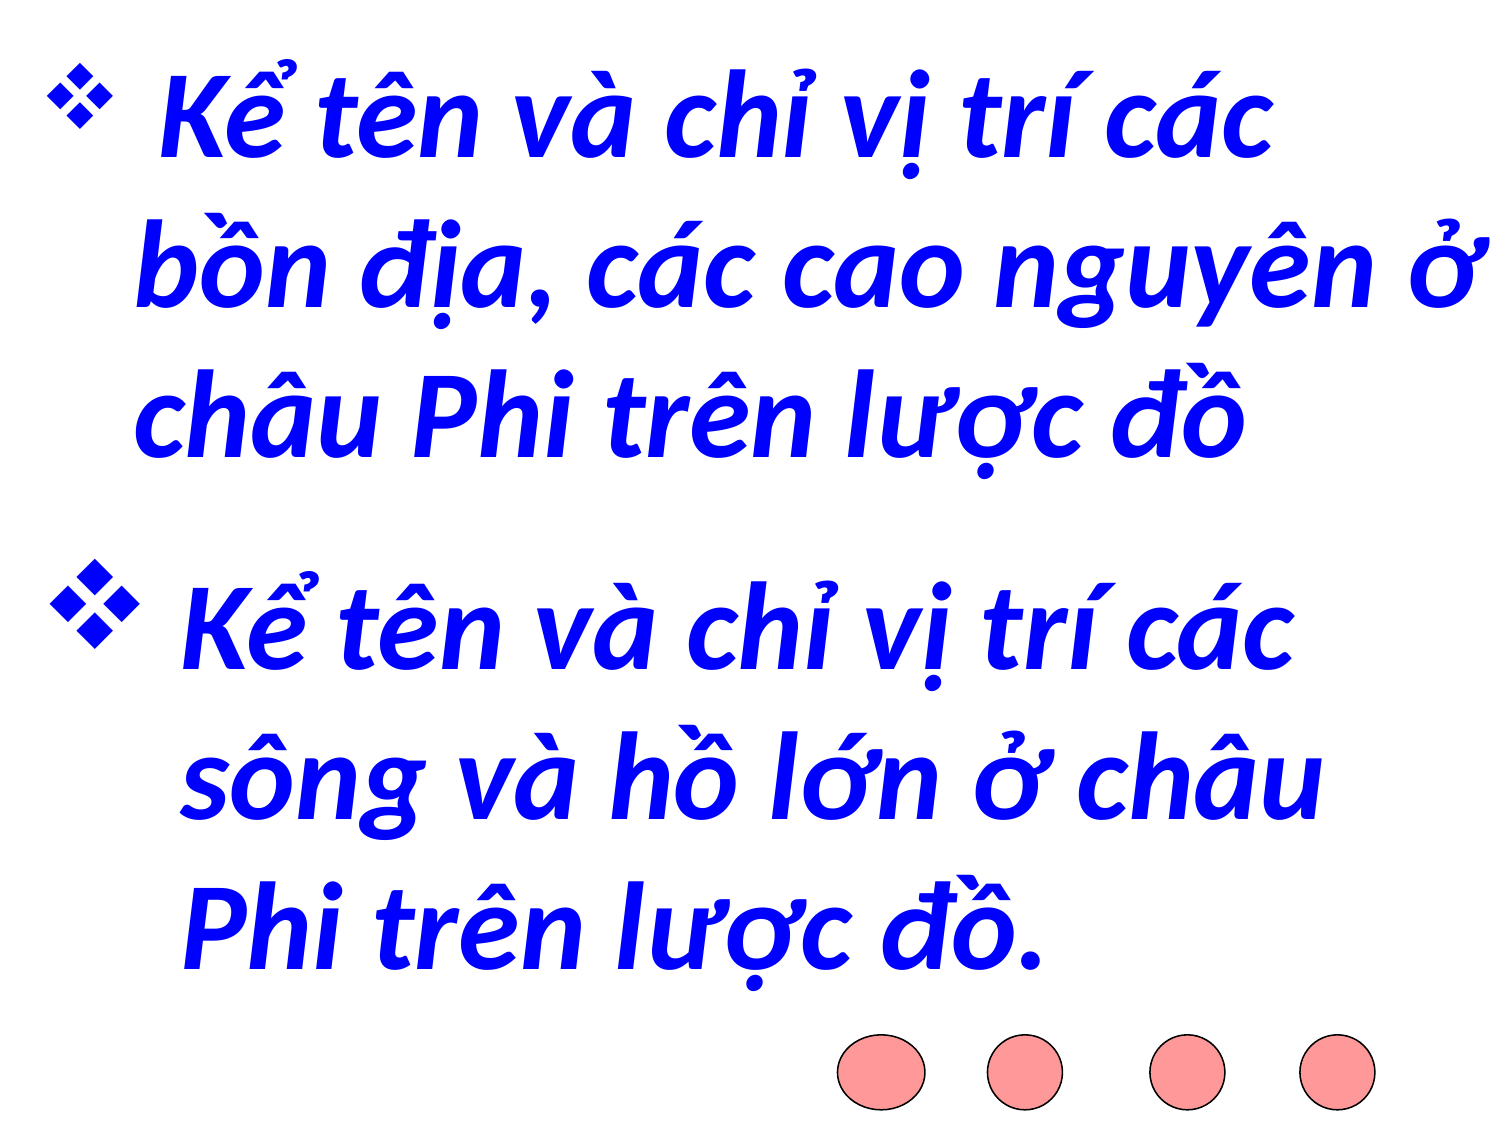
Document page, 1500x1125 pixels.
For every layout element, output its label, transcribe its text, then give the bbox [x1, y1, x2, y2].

text_box Kể tên và chỉ vị trí các bồn địa, các cao nguyên ở châu Phi trên lược đồ Kể tên và chỉ vị trí các sông và hồ lớn ở châu Phi trên lược đồ. [24, 24, 1500, 1003]
text_box [1299, 1034, 1375, 1110]
text_box [1149, 1034, 1225, 1110]
text_box [837, 1034, 925, 1110]
text_box [987, 1034, 1063, 1110]
